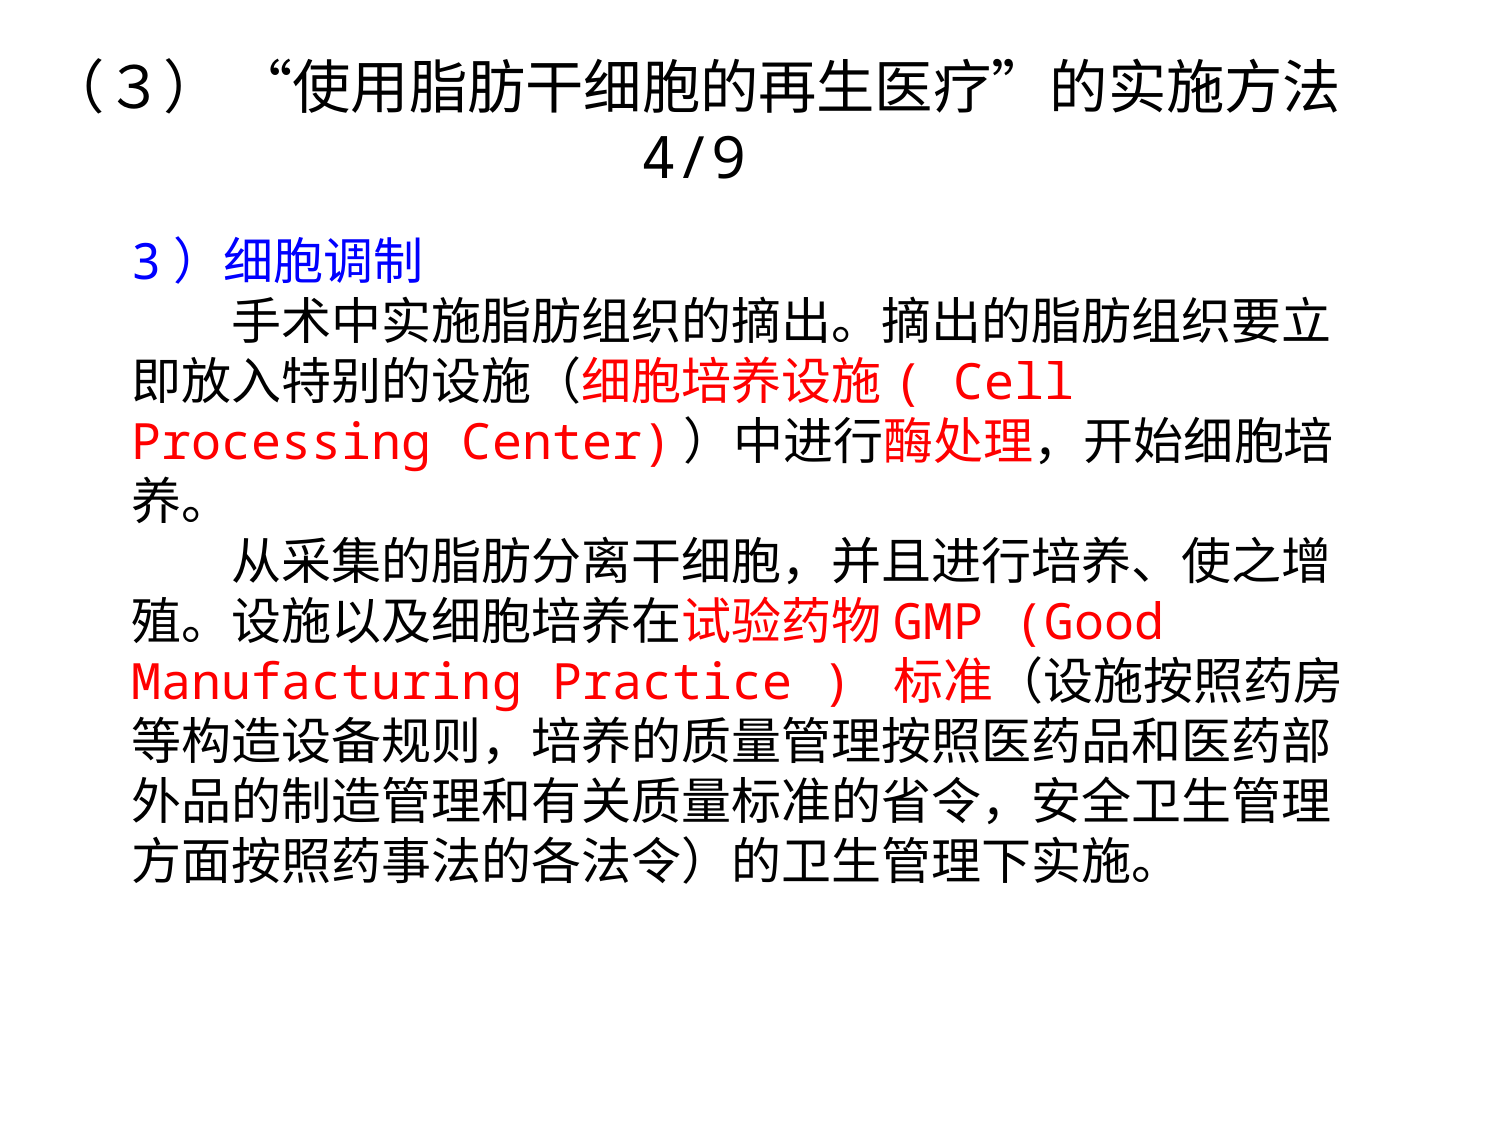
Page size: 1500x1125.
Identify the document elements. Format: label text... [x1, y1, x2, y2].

text_box 3）细胞调制 手术中实施脂肪组织的摘出。摘出的脂肪组织要立即放入特别的设施（细胞培养设施( Cell Processing Center)）中进行酶处理，开始细胞培养。 从采集的脂肪分离干细胞，并且进行培养、使之增殖。设施以及细胞培养在试验药物GMP (Good Manufacturing Practice ) 标准（设施按照药房等构造设备规则，培养的质量管理按照医药品和医药部外品的制造管理和有关质量标准的省令，安全卫生管理方面按照药事法的各法令）的卫生管理下实施。 [117, 222, 1382, 898]
title （３） “使用脂肪干细胞的再生医疗”的实施方法 4/9 [0, 42, 1388, 207]
